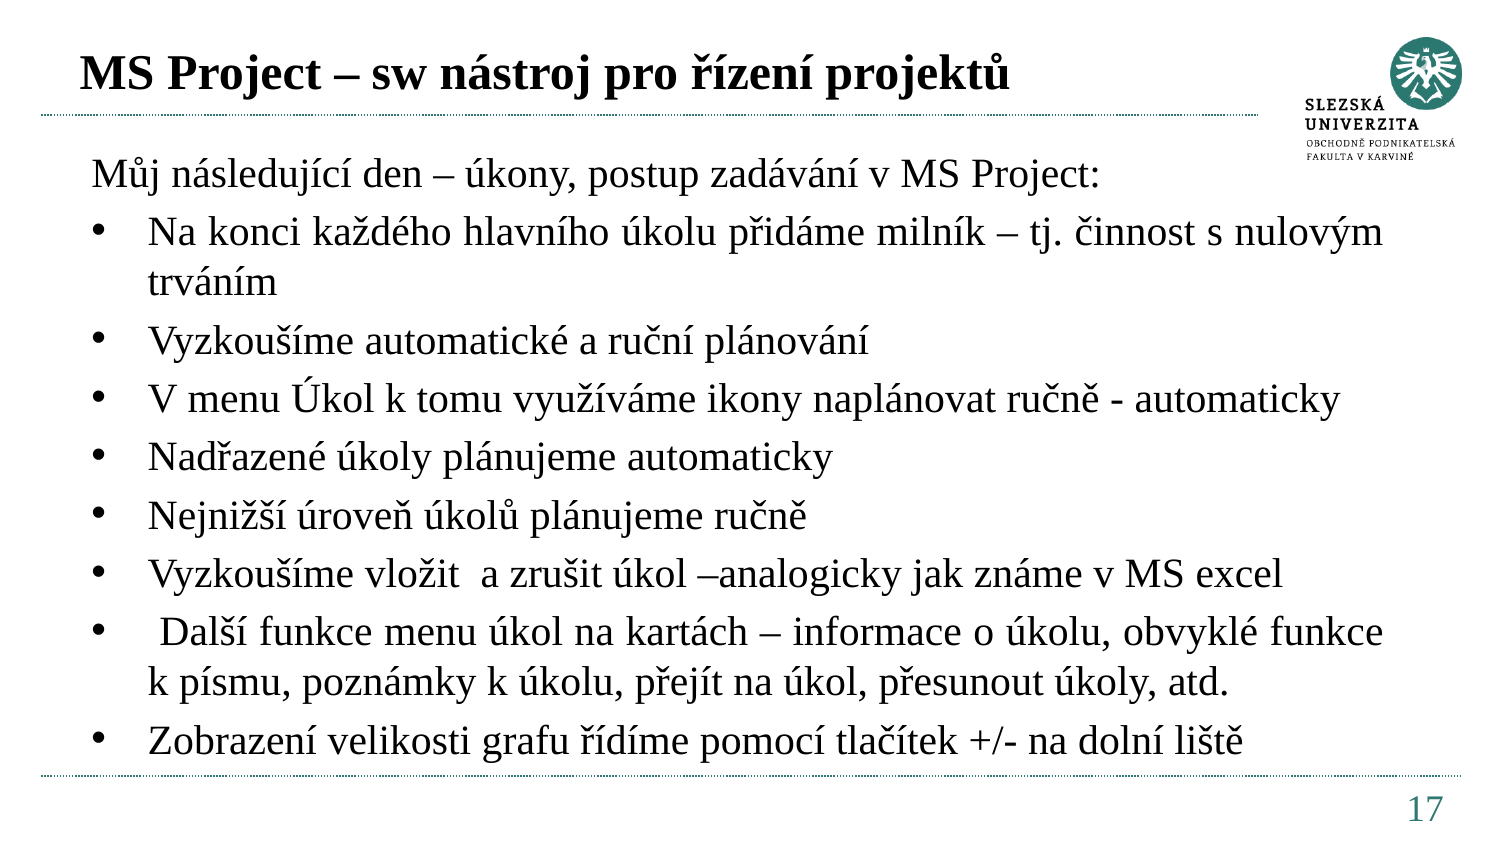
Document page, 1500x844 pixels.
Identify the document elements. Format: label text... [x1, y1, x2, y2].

slide_number 17 [1281, 776, 1459, 822]
picture [1305, 37, 1462, 160]
text_box Můj následující den – úkony, postup zadávání v MS Project: Na konci každého hlavního úkolu přidáme milník – tj. činnost s nulovým trváním Vyzkoušíme automatické a ruční plánování V menu Úkol k tomu využíváme ikony naplánovat ručně - automaticky Nadřazené úkoly plánujeme automaticky Nejnižší úroveň úkolů plánujeme ručně Vyzkoušíme vložit a zrušit úkol –analogicky jak známe v MS excel Další funkce menu úkol na kartách – informace o úkolu, obvyklé funkce k písmu, poznámky k úkolu, přejít na úkol, přesunout úkoly, atd. Zobrazení velikosti grafu řídíme pomocí tlačítek +/- na dolní liště [76, 138, 1400, 836]
title MS Project – sw nástroj pro řízení projektů [64, 32, 1164, 116]
